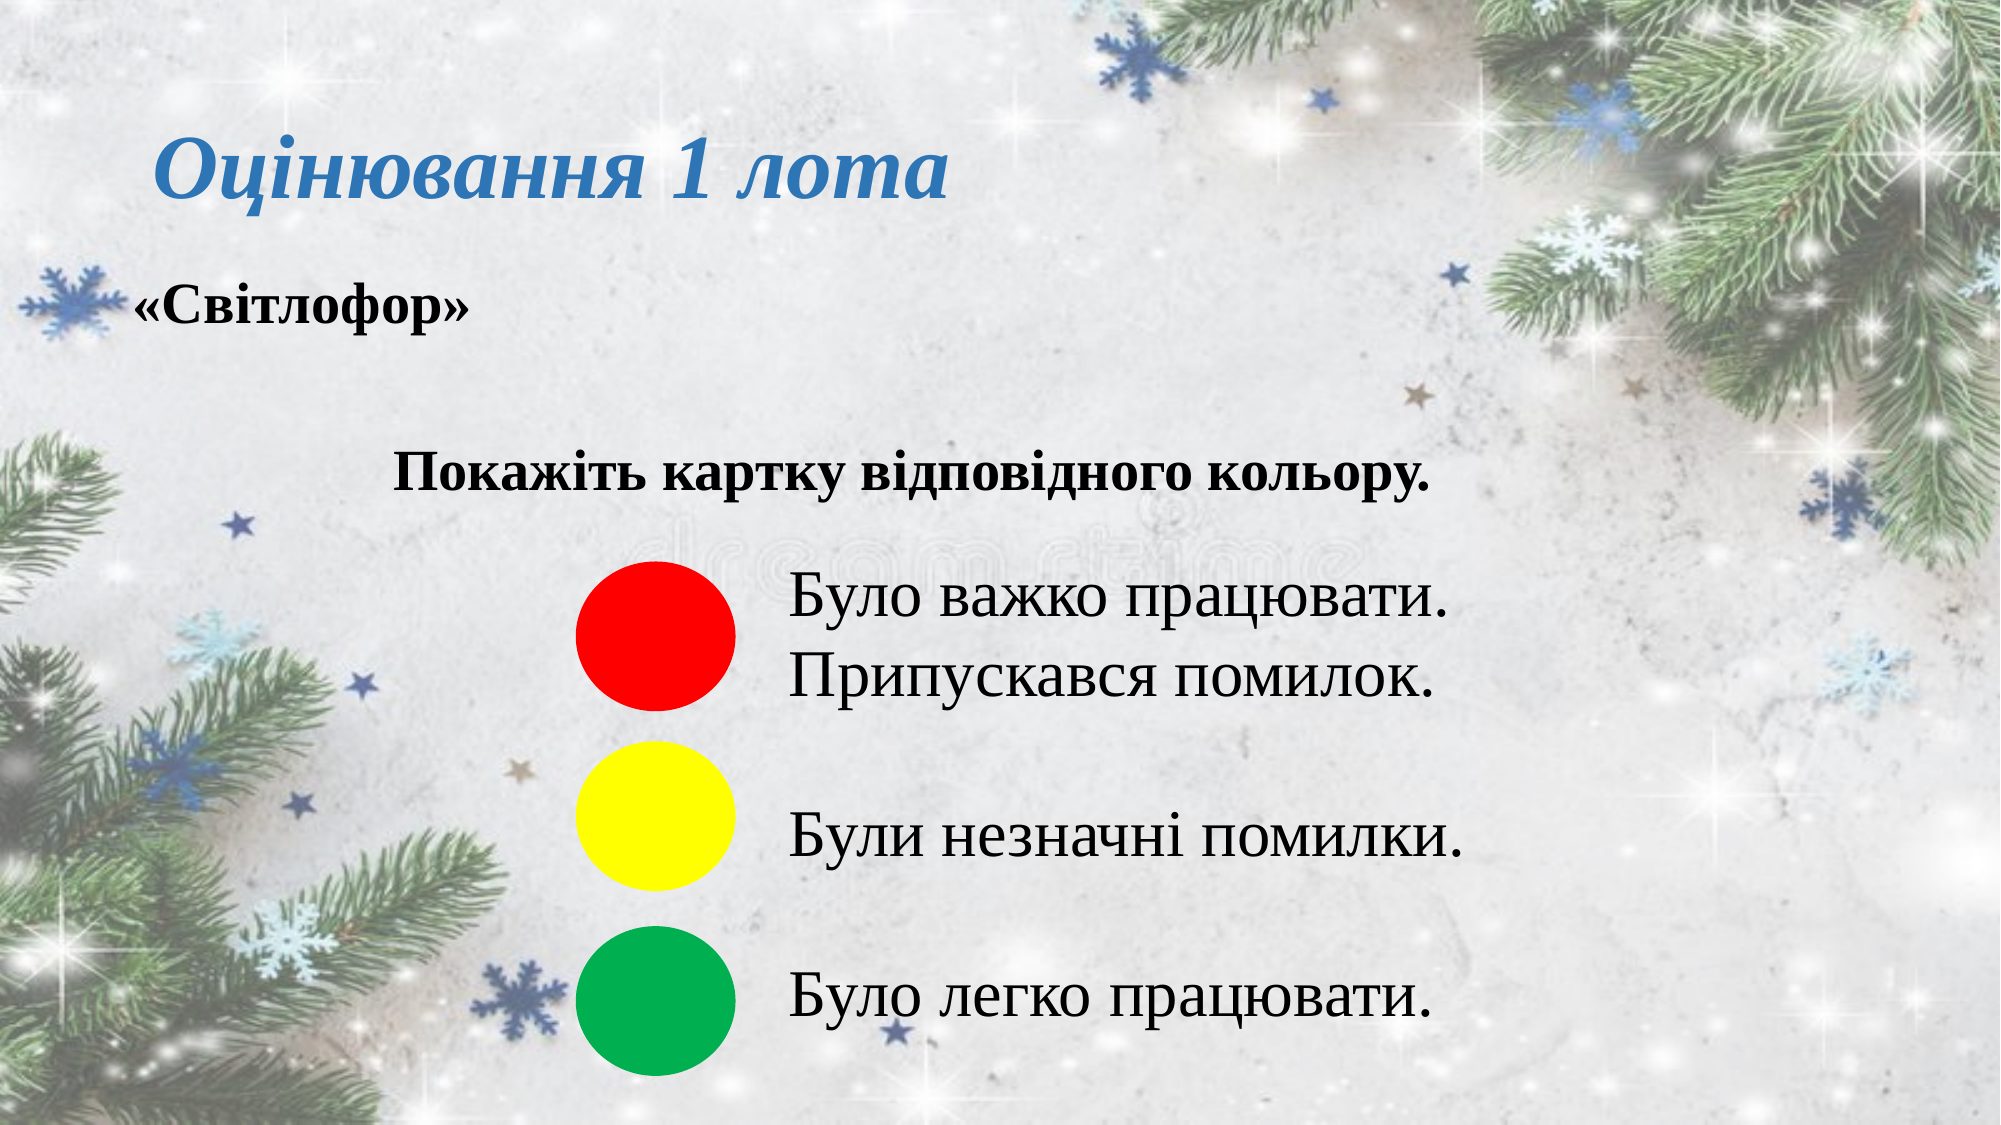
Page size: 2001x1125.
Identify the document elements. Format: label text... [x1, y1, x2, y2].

text_box Було важко працювати. Припускався помилок. Були незначні помилки. Було легко працювати. [774, 542, 1614, 1038]
text_box [575, 926, 736, 1076]
title Оцінювання 1 лота [137, 59, 1863, 278]
text_box [575, 561, 736, 712]
text_box [575, 741, 736, 892]
list «Світлофор» Покажіть картку відповідного кольору. [117, 265, 1843, 980]
